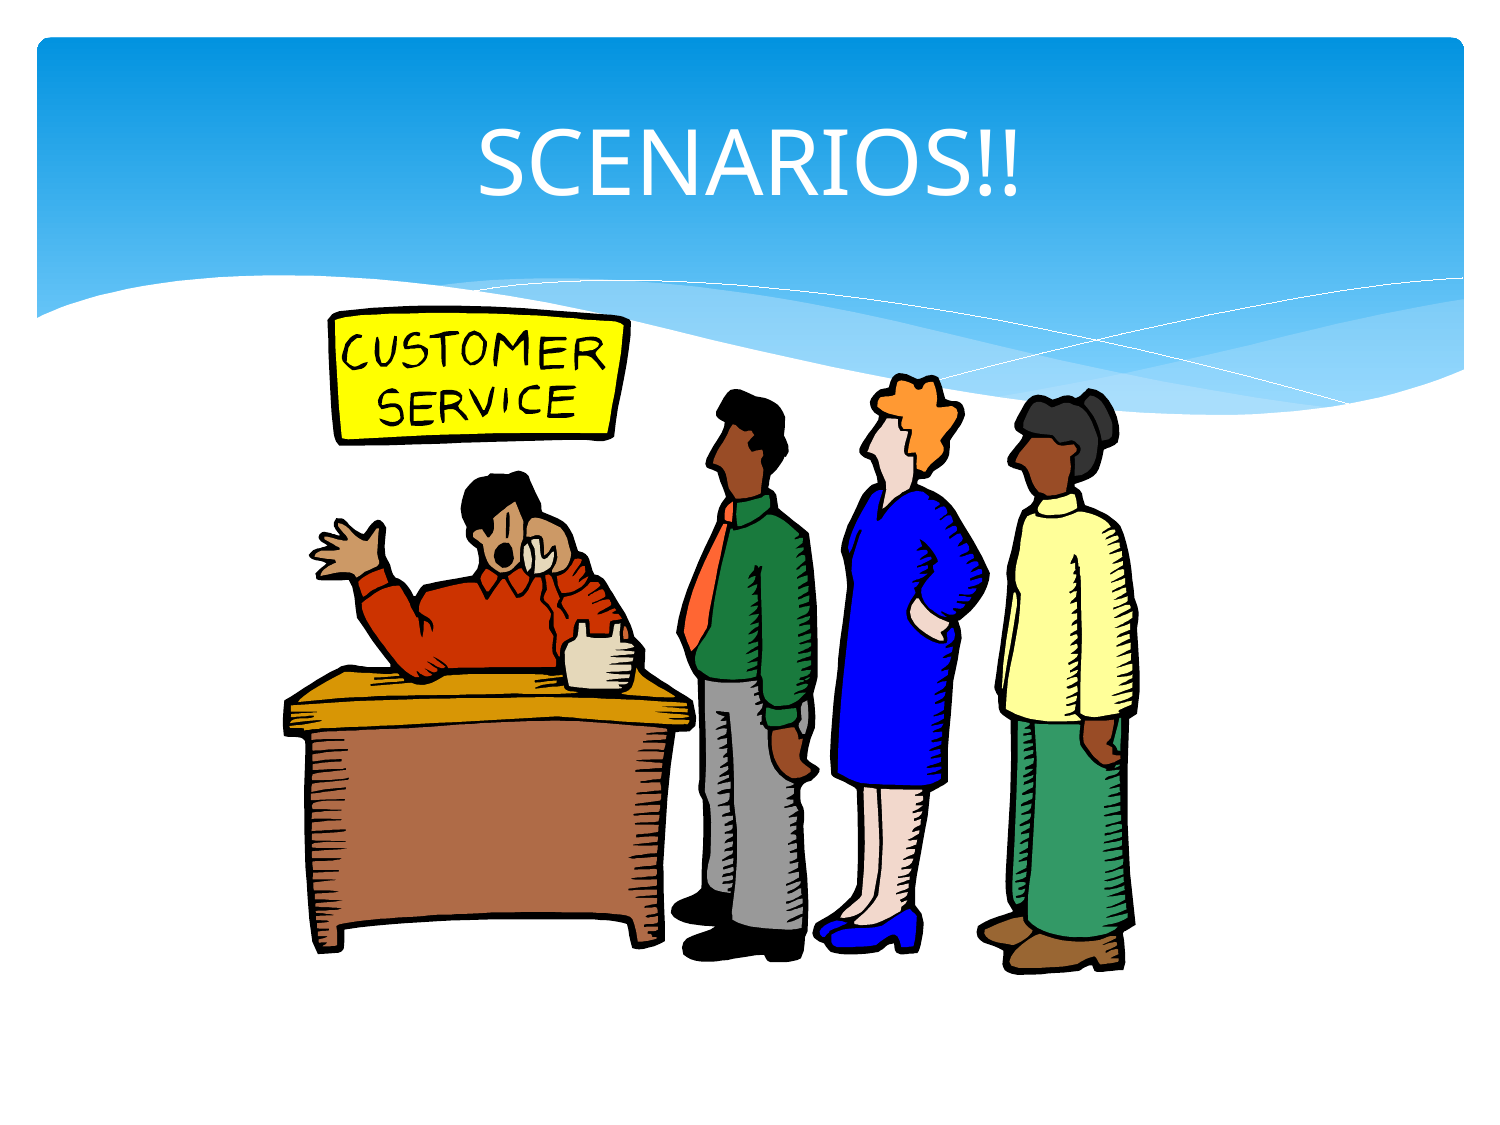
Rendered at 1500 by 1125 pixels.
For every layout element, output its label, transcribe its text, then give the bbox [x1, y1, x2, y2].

title SCENARIOS!! [75, 55, 1425, 261]
picture [281, 299, 1143, 976]
